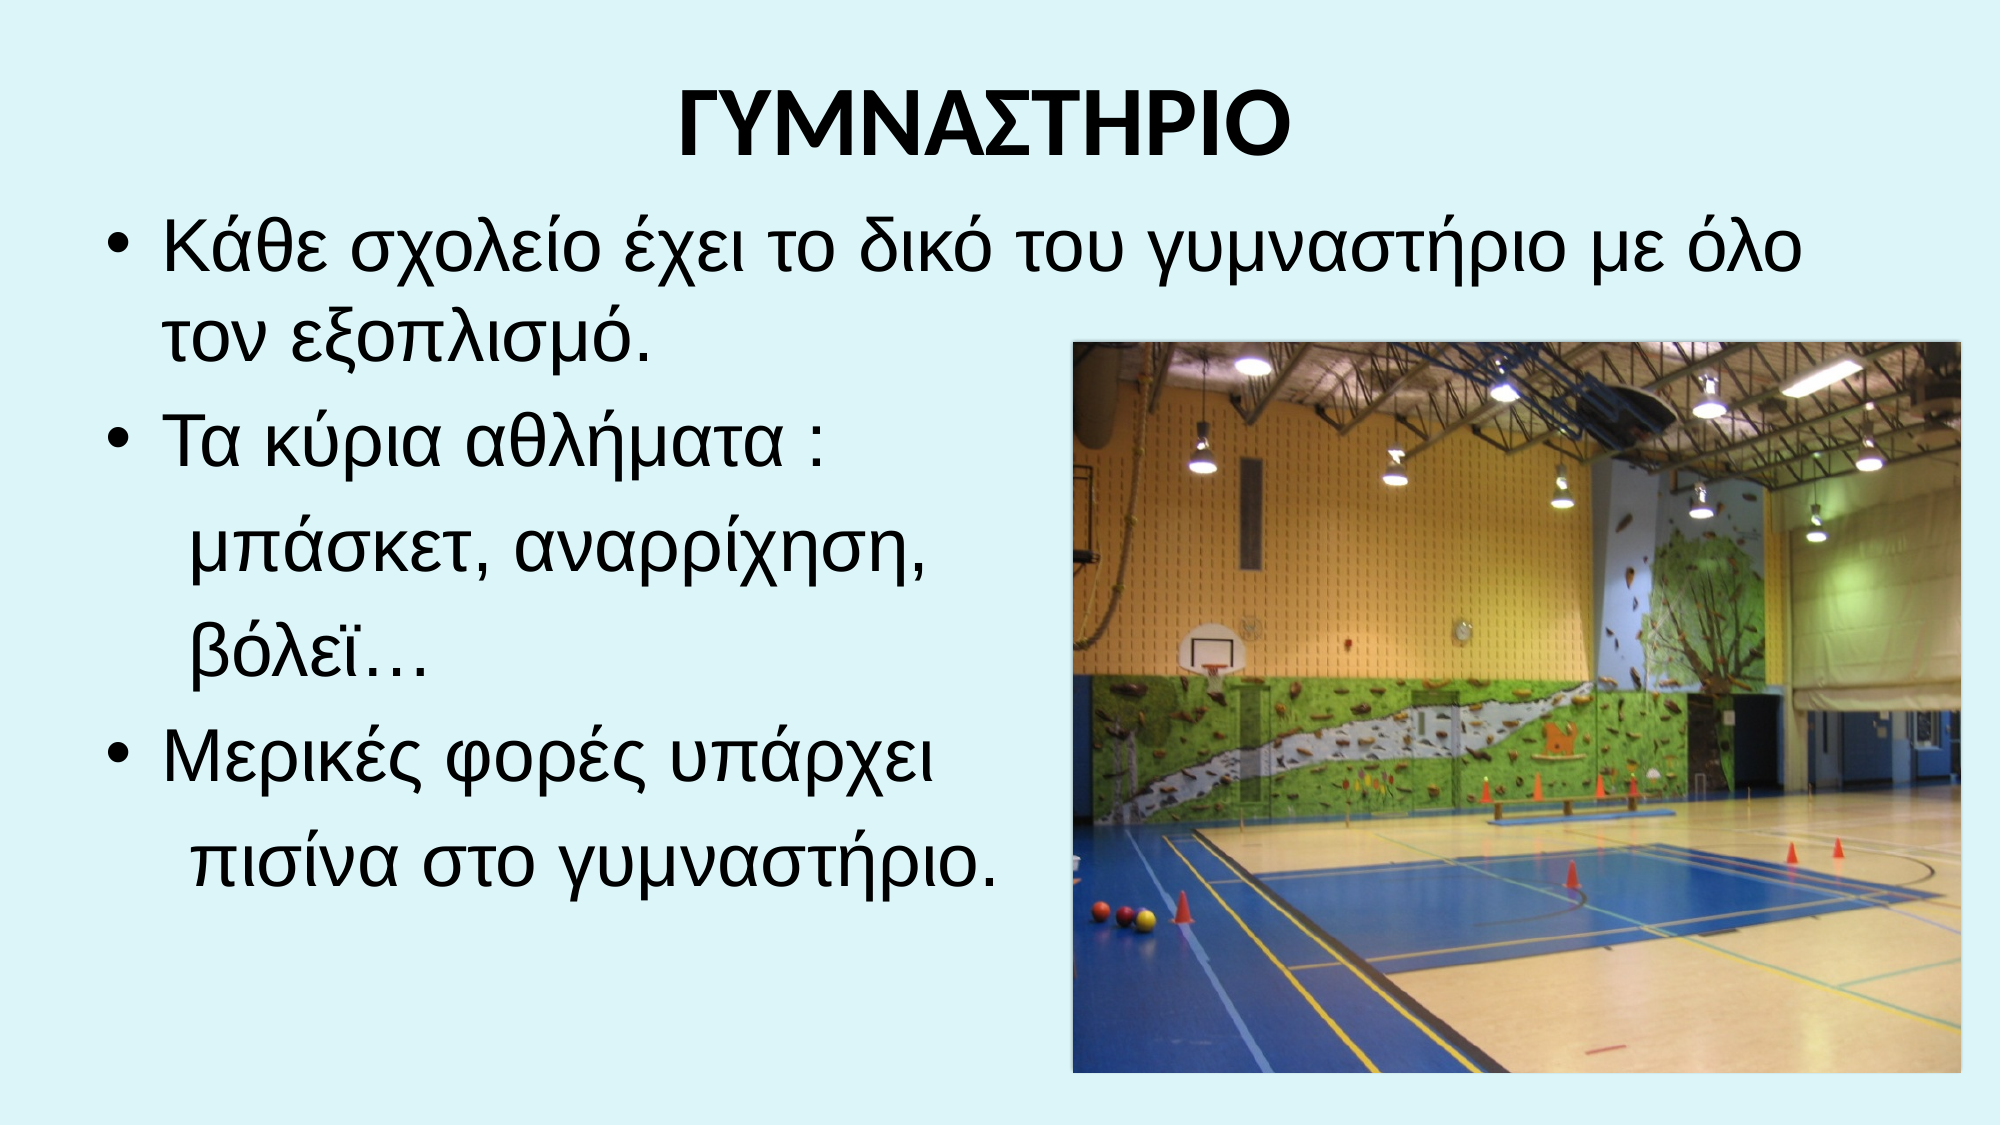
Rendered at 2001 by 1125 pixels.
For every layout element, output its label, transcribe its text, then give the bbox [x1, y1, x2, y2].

list Κάθε σχολείο έχει το δικό του γυμναστήριο με όλο τον εξοπλισμό. Τα κύρια αθλήματα : μπάσκετ, αναρρίχηση, βόλεϊ… Μερικές φορές υπάρχει πισίνα στο γυμναστήριο. [90, 188, 1891, 1034]
picture [1073, 342, 1962, 1074]
text_box ΓΥΜΝΑΣΤΗΡΙΟ [663, 47, 1375, 183]
